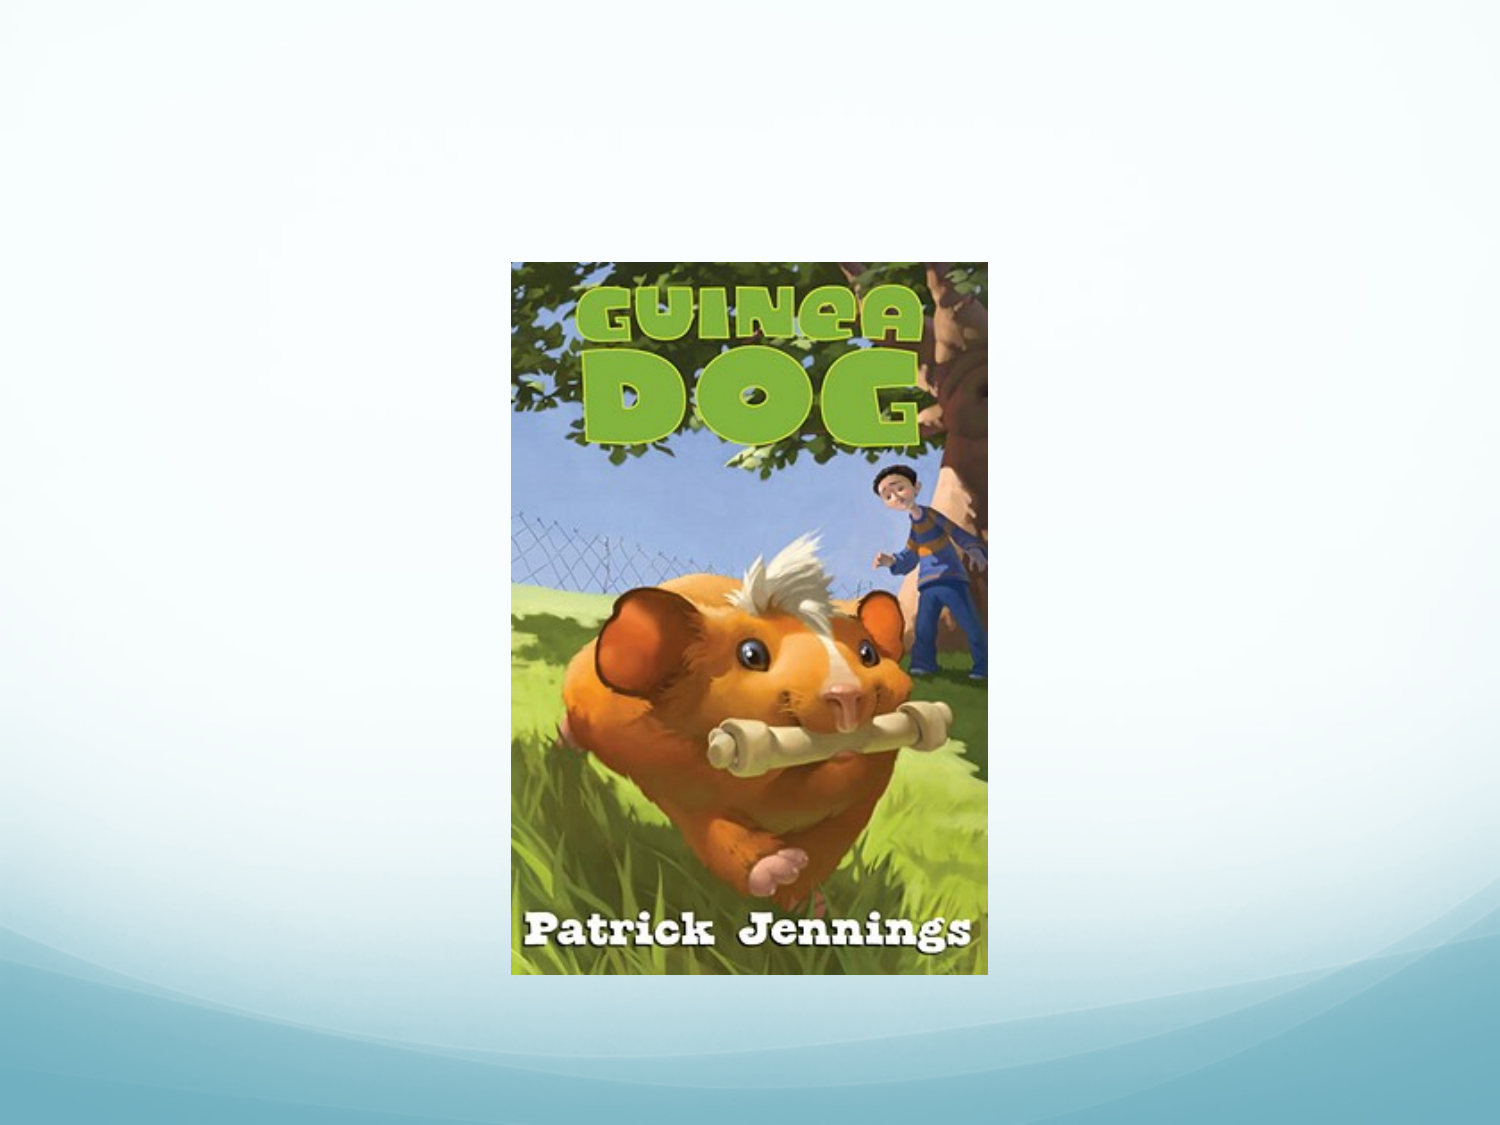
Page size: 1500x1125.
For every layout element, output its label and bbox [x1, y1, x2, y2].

list [89, 261, 1410, 976]
